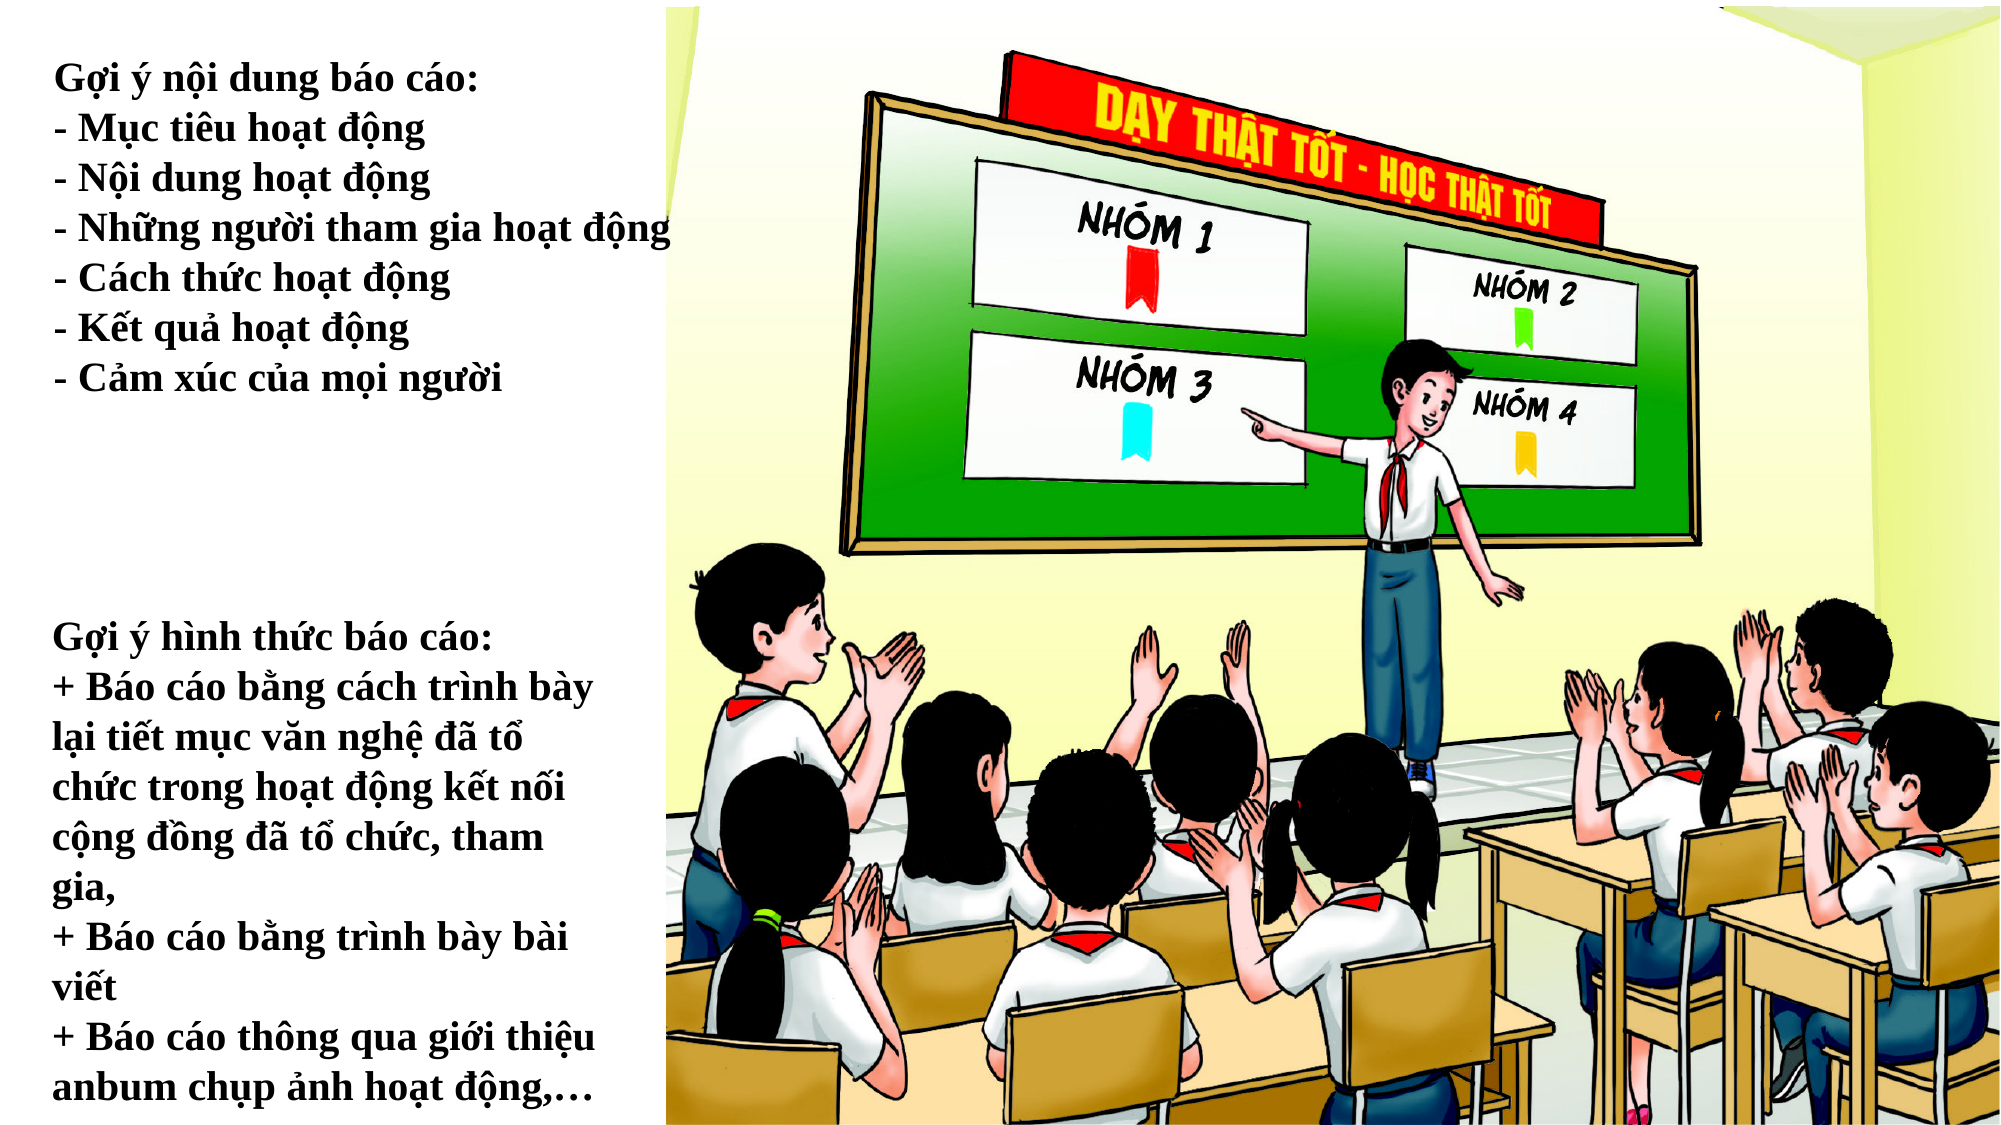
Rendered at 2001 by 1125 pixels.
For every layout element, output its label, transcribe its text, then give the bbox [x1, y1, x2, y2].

picture [665, 6, 2000, 1125]
text_box Gợi ý nội dung báo cáo: - Mục tiêu hoạt động - Nội dung hoạt động - Những người tham gia hoạt động - Cách thức hoạt động - Kết quả hoạt động - Cảm xúc của mọi người [38, 42, 665, 408]
text_box Gợi ý hình thức báo cáo: + Báo cáo bằng cách trình bày lại tiết mục văn nghệ đã tổ chức trong hoạt động kết nối cộng đồng đã tổ chức, tham gia, + Báo cáo bằng trình bày bài viết + Báo cáo thông qua giới thiệu anbum chụp ảnh hoạt động,… [37, 601, 621, 1117]
